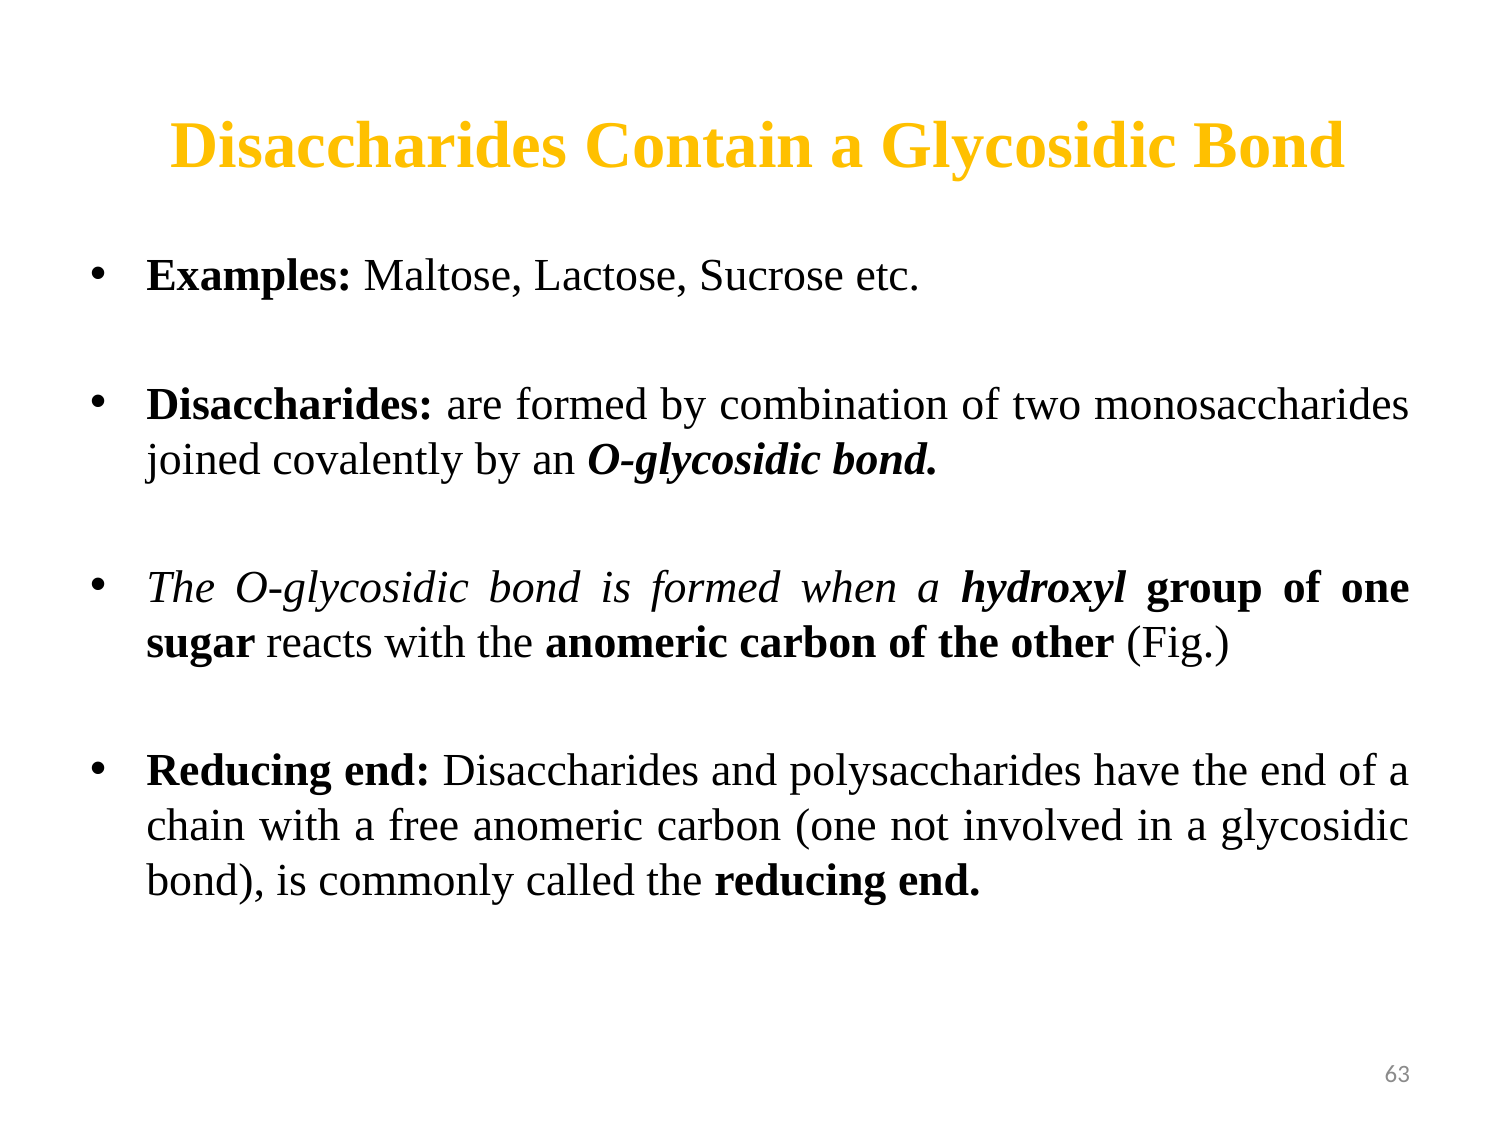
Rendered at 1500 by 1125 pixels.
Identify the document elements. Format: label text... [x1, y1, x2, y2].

slide_number 63 [1074, 1042, 1425, 1103]
title Disaccharides Contain a Glycosidic Bond [75, 45, 1425, 233]
list Examples: Maltose, Lactose, Sucrose etc. Disaccharides: are formed by combination of two monosaccharides joined covalently by an O-glycosidic bond. The O-glycosidic bond is formed when a hydroxyl group of one sugar reacts with the anomeric carbon of the other (Fig.) Reducing end: Disaccharides and polysaccharides have the end of a chain with a free anomeric carbon (one not involved in a glycosidic bond), is commonly called the reducing end. [75, 237, 1425, 963]
